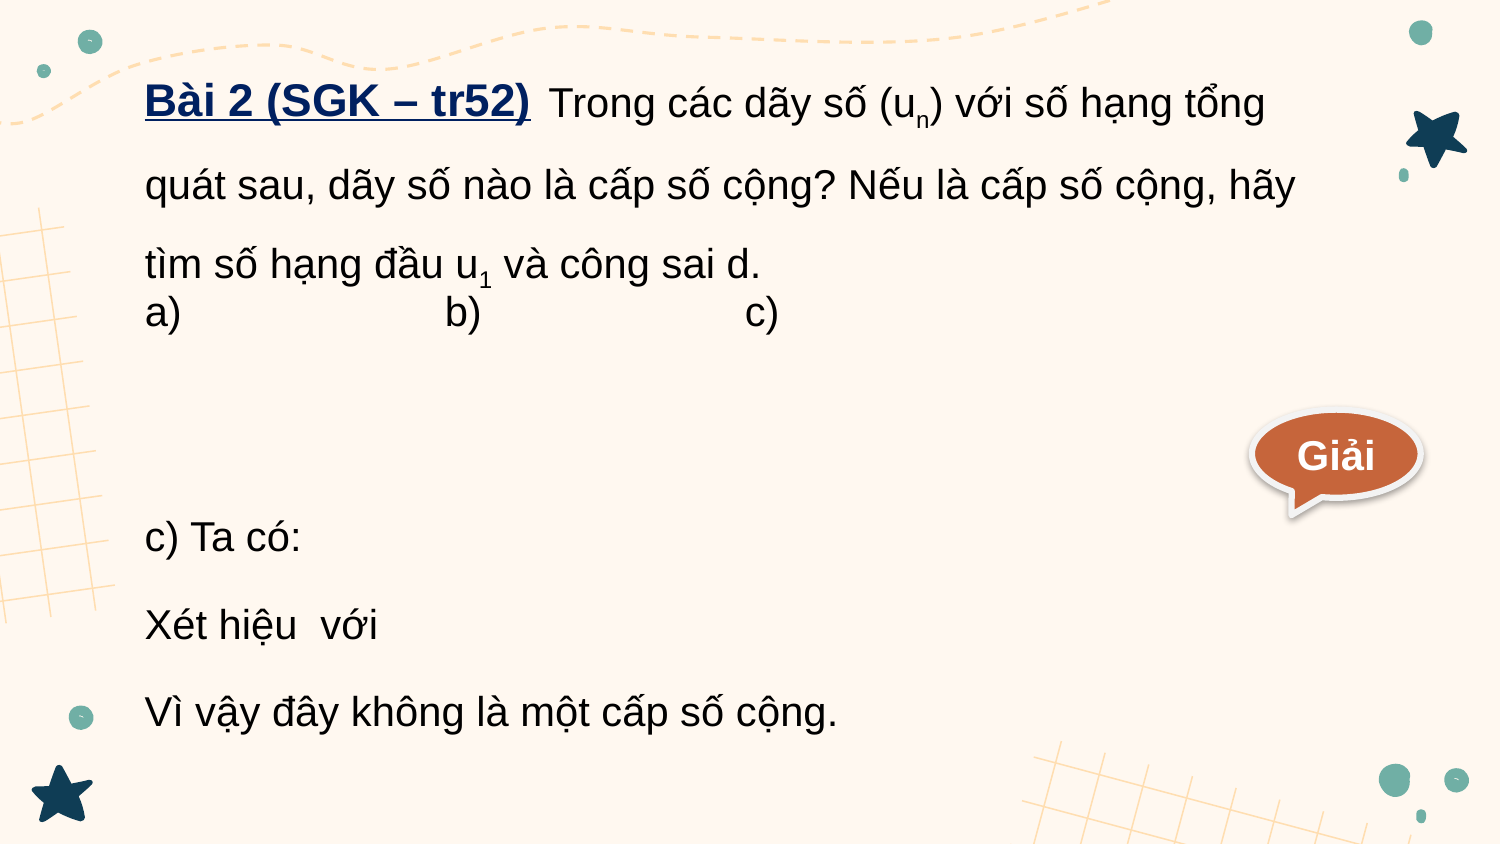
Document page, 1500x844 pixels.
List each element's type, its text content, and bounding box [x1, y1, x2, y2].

text_box Bài 2 (SGK – tr52) [129, 35, 561, 40]
text_box Trong các dãy số (un) với số hạng tổng quát sau, dãy số nào là cấp số cộng? Nếu là cấp số cộng, hãy tìm số hạng đầu u1 và công sai d. [129, 40, 1371, 301]
text_box Giải [1251, 409, 1421, 516]
